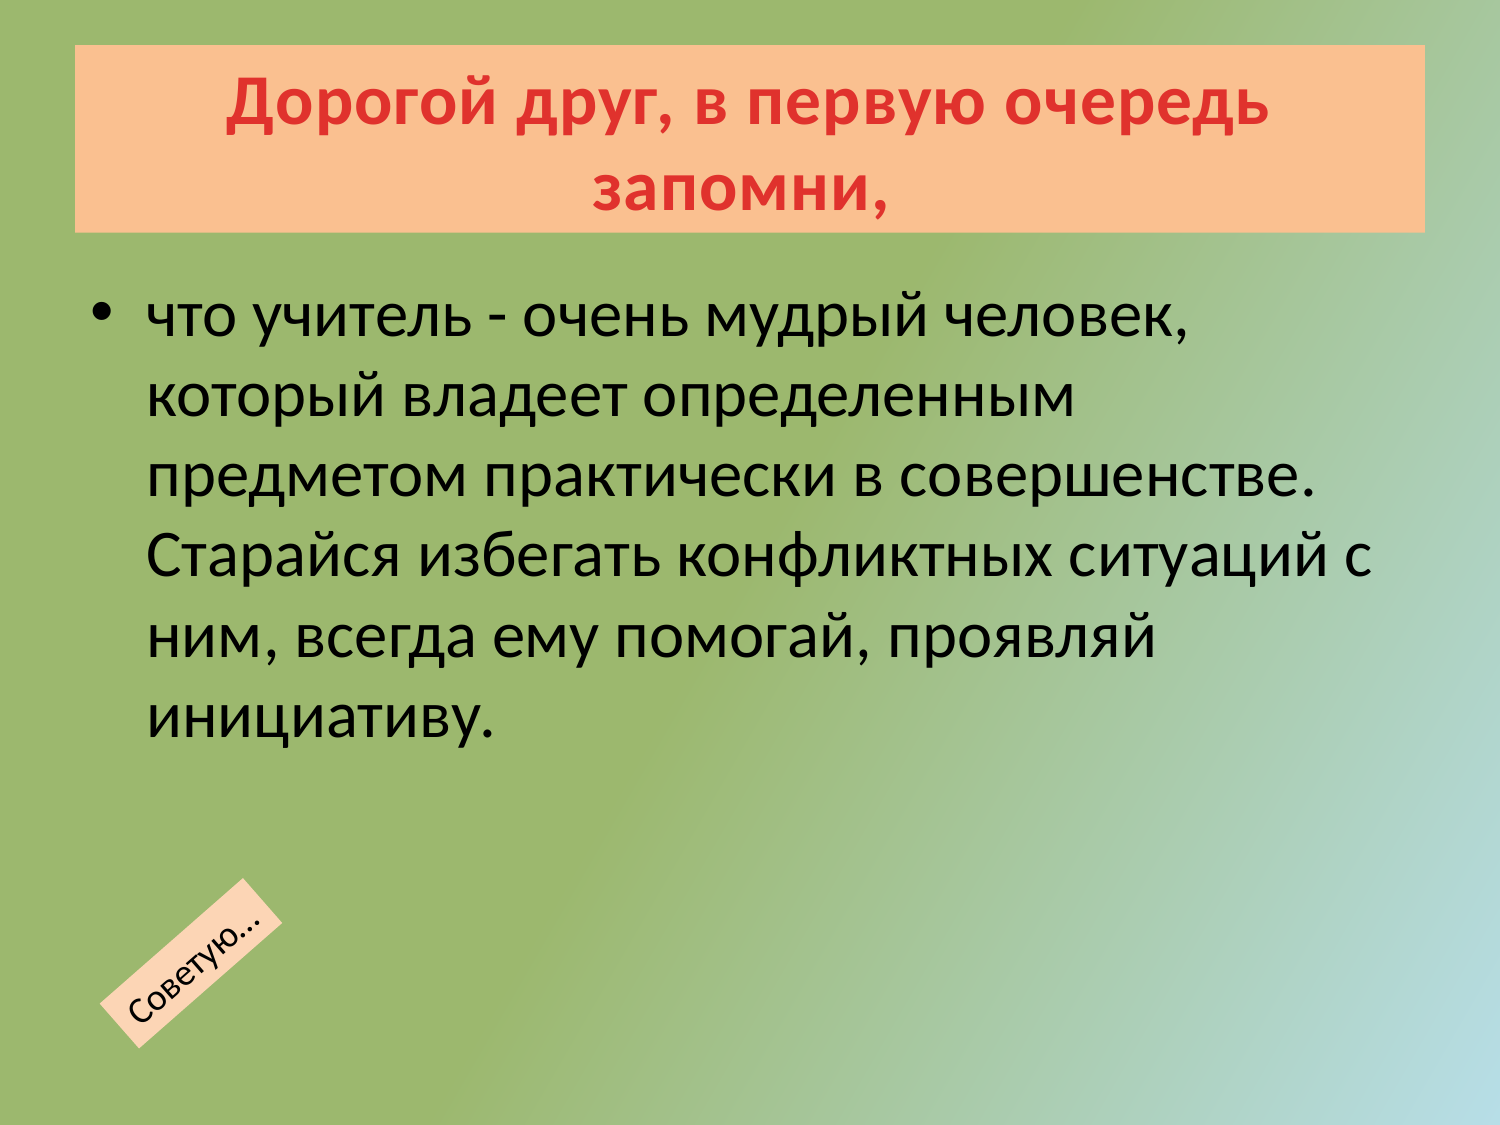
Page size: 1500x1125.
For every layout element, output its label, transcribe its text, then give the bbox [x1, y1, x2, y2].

title Дорогой друг, в первую очередь запомни, [75, 45, 1425, 233]
list что учитель - очень мудрый человек, который владеет определенным предметом практически в совершенстве. Старайся избегать конфликтных ситуаций с ним, всегда ему помогай, проявляй инициативу. [75, 262, 1425, 1005]
text_box Советую… [99, 878, 283, 1049]
